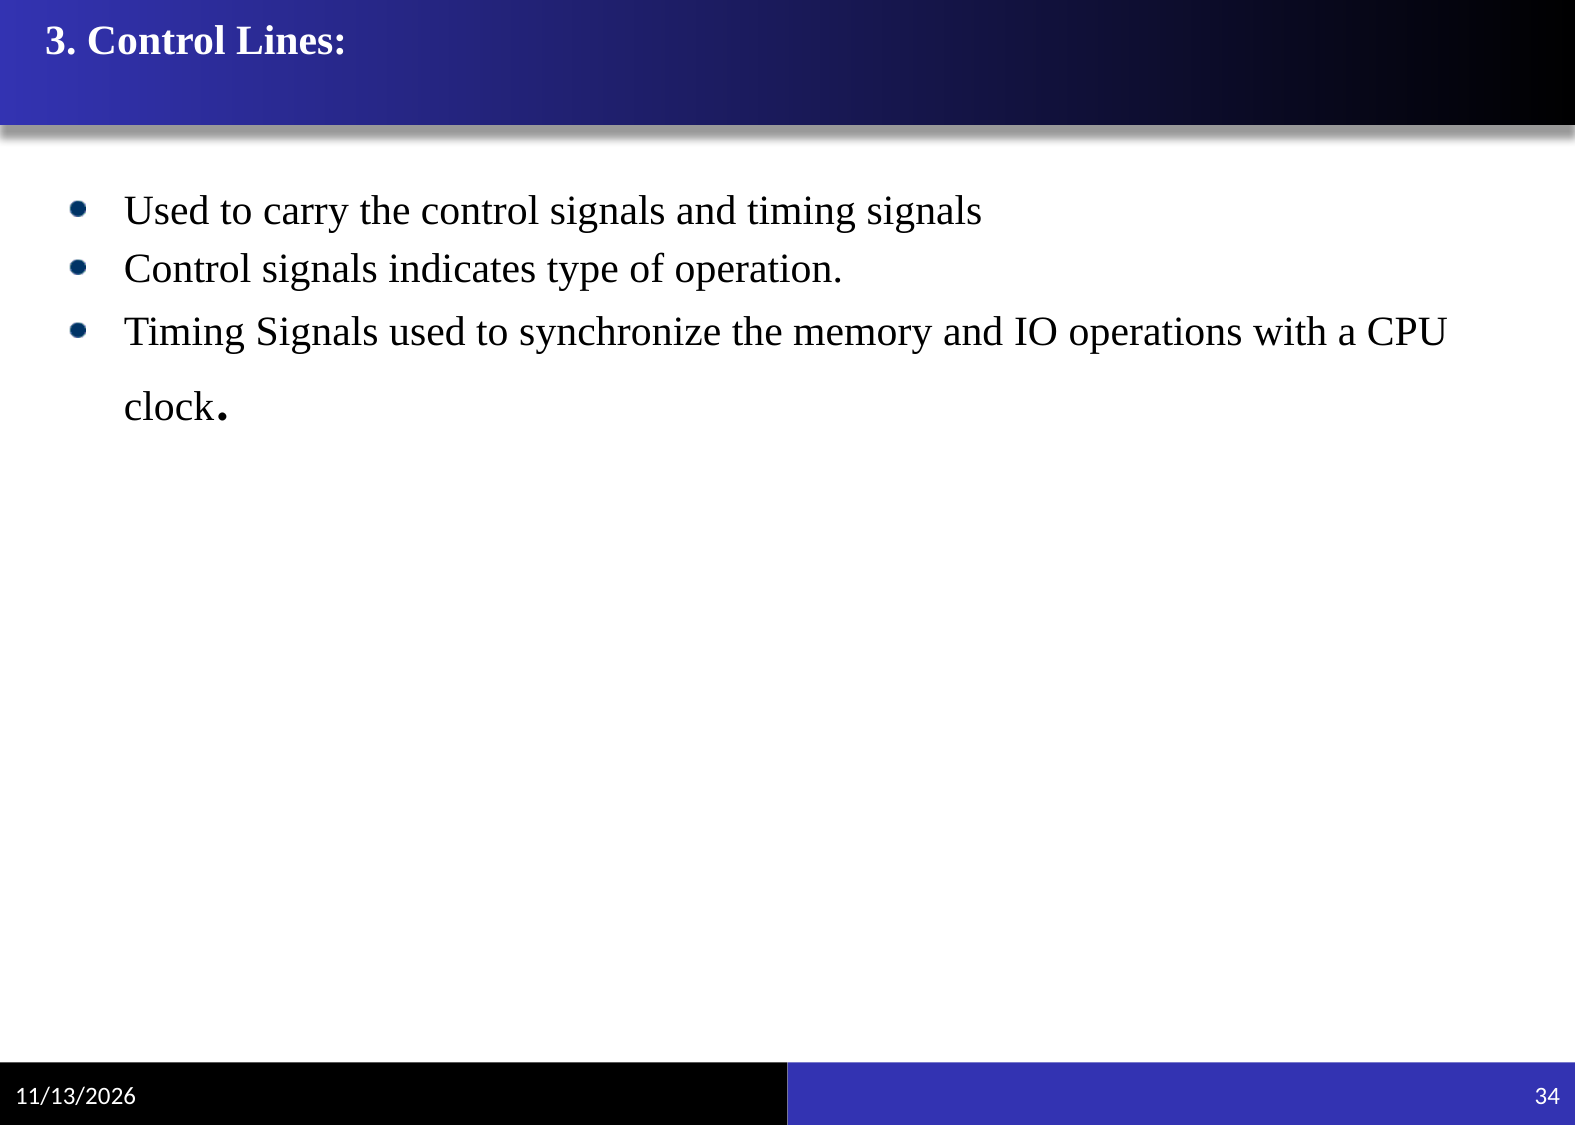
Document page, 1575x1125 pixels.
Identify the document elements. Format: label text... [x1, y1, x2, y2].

title 3. Control Lines: [0, 0, 1536, 125]
picture [67, 198, 86, 217]
list Used to carry the control signals and timing signals Control signals indicates type of operation. Timing Signals used to synchronize the memory and IO operations with a CPU clock. [52, 174, 1497, 1005]
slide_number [0, 1065, 185, 1125]
picture [67, 257, 86, 275]
slide_number 34 [1391, 1065, 1575, 1125]
picture [67, 320, 86, 338]
